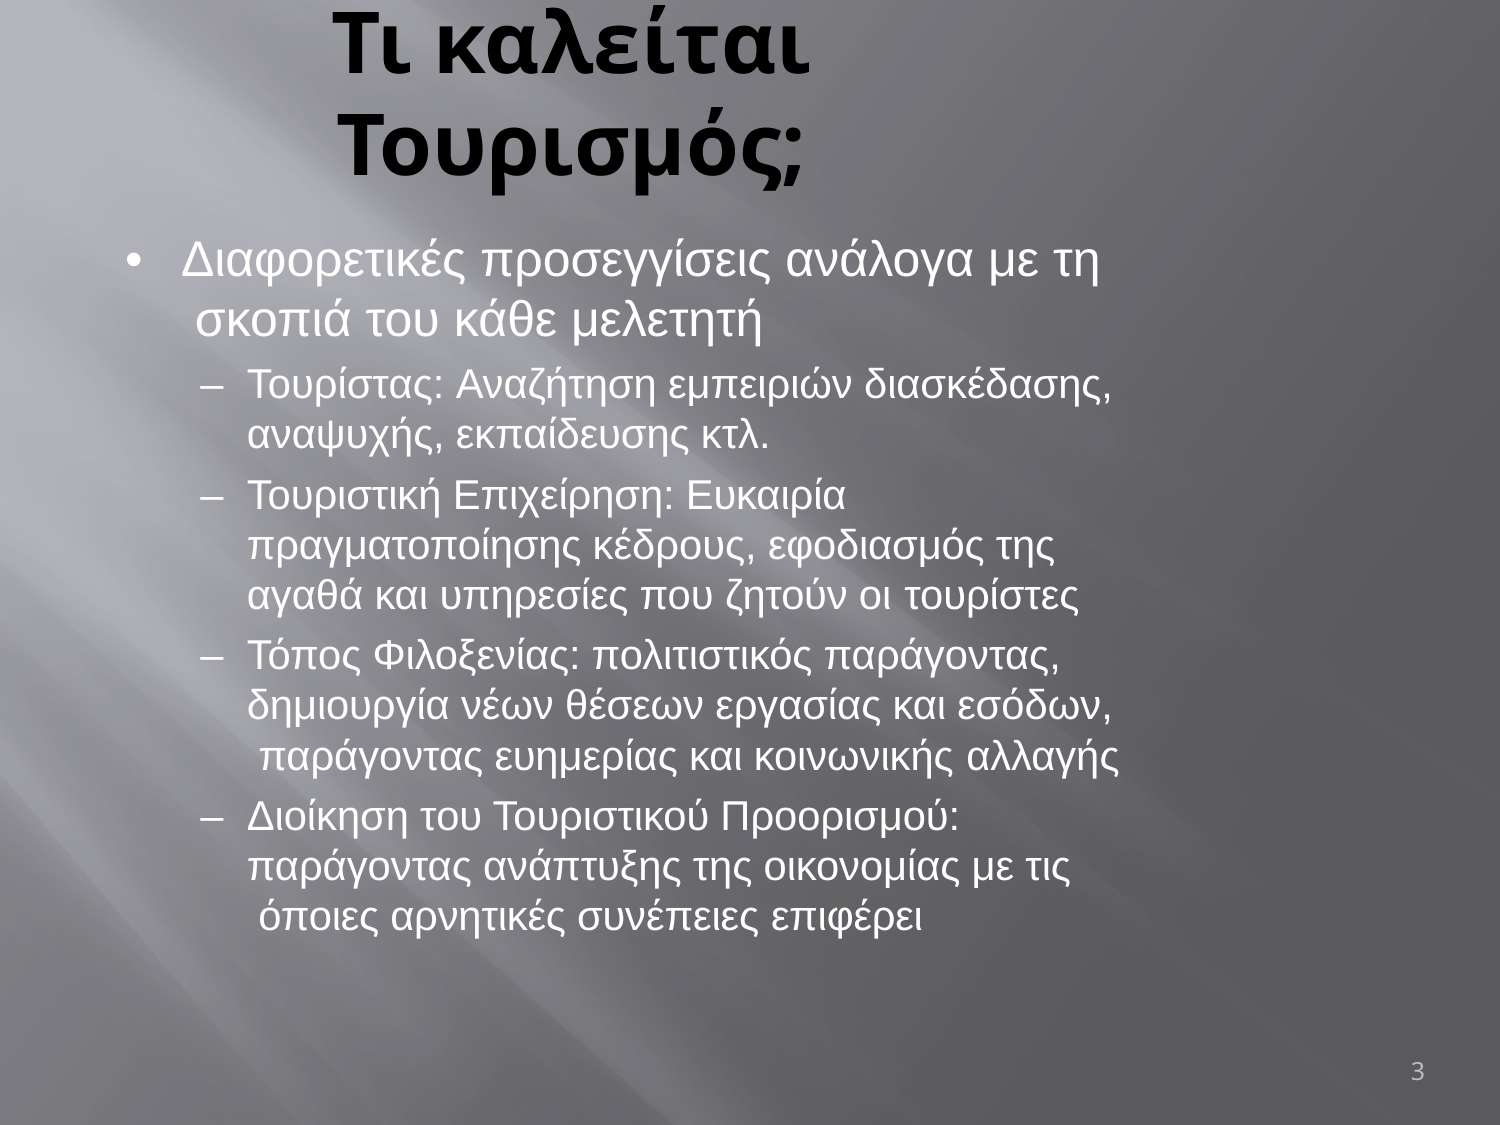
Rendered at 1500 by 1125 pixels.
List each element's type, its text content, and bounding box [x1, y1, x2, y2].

slide_number 3 [1074, 436, 1425, 1090]
title Τι καλείται Τουρισμός; [85, 0, 1055, 193]
text_box • Διαφορετικές προσεγγίσεις ανάλογα με τη σκοπιά του κάθε μελετητή – Τουρίστας: Αναζήτηση εμπειριών διασκέδασης, αναψυχής, εκπαίδευσης κτλ. – Τουριστική Επιχείρηση: Ευκαιρία πραγματοποίησης κέδρους, εφοδιασμός της αγαθά και υπηρεσίες που ζητούν οι τουρίστες – Τόπος Φιλοξενίας: πολιτιστικός παράγοντας, δημιουργία νέων θέσεων εργασίας και εσόδων, παράγοντας ευημερίας και κοινωνικής αλλαγής – Διοίκηση του Τουριστικού Προορισμού: παράγοντας ανάπτυξης της οικονομίας με τις όποιες αρνητικές συνέπειες επιφέρει [123, 224, 1127, 939]
